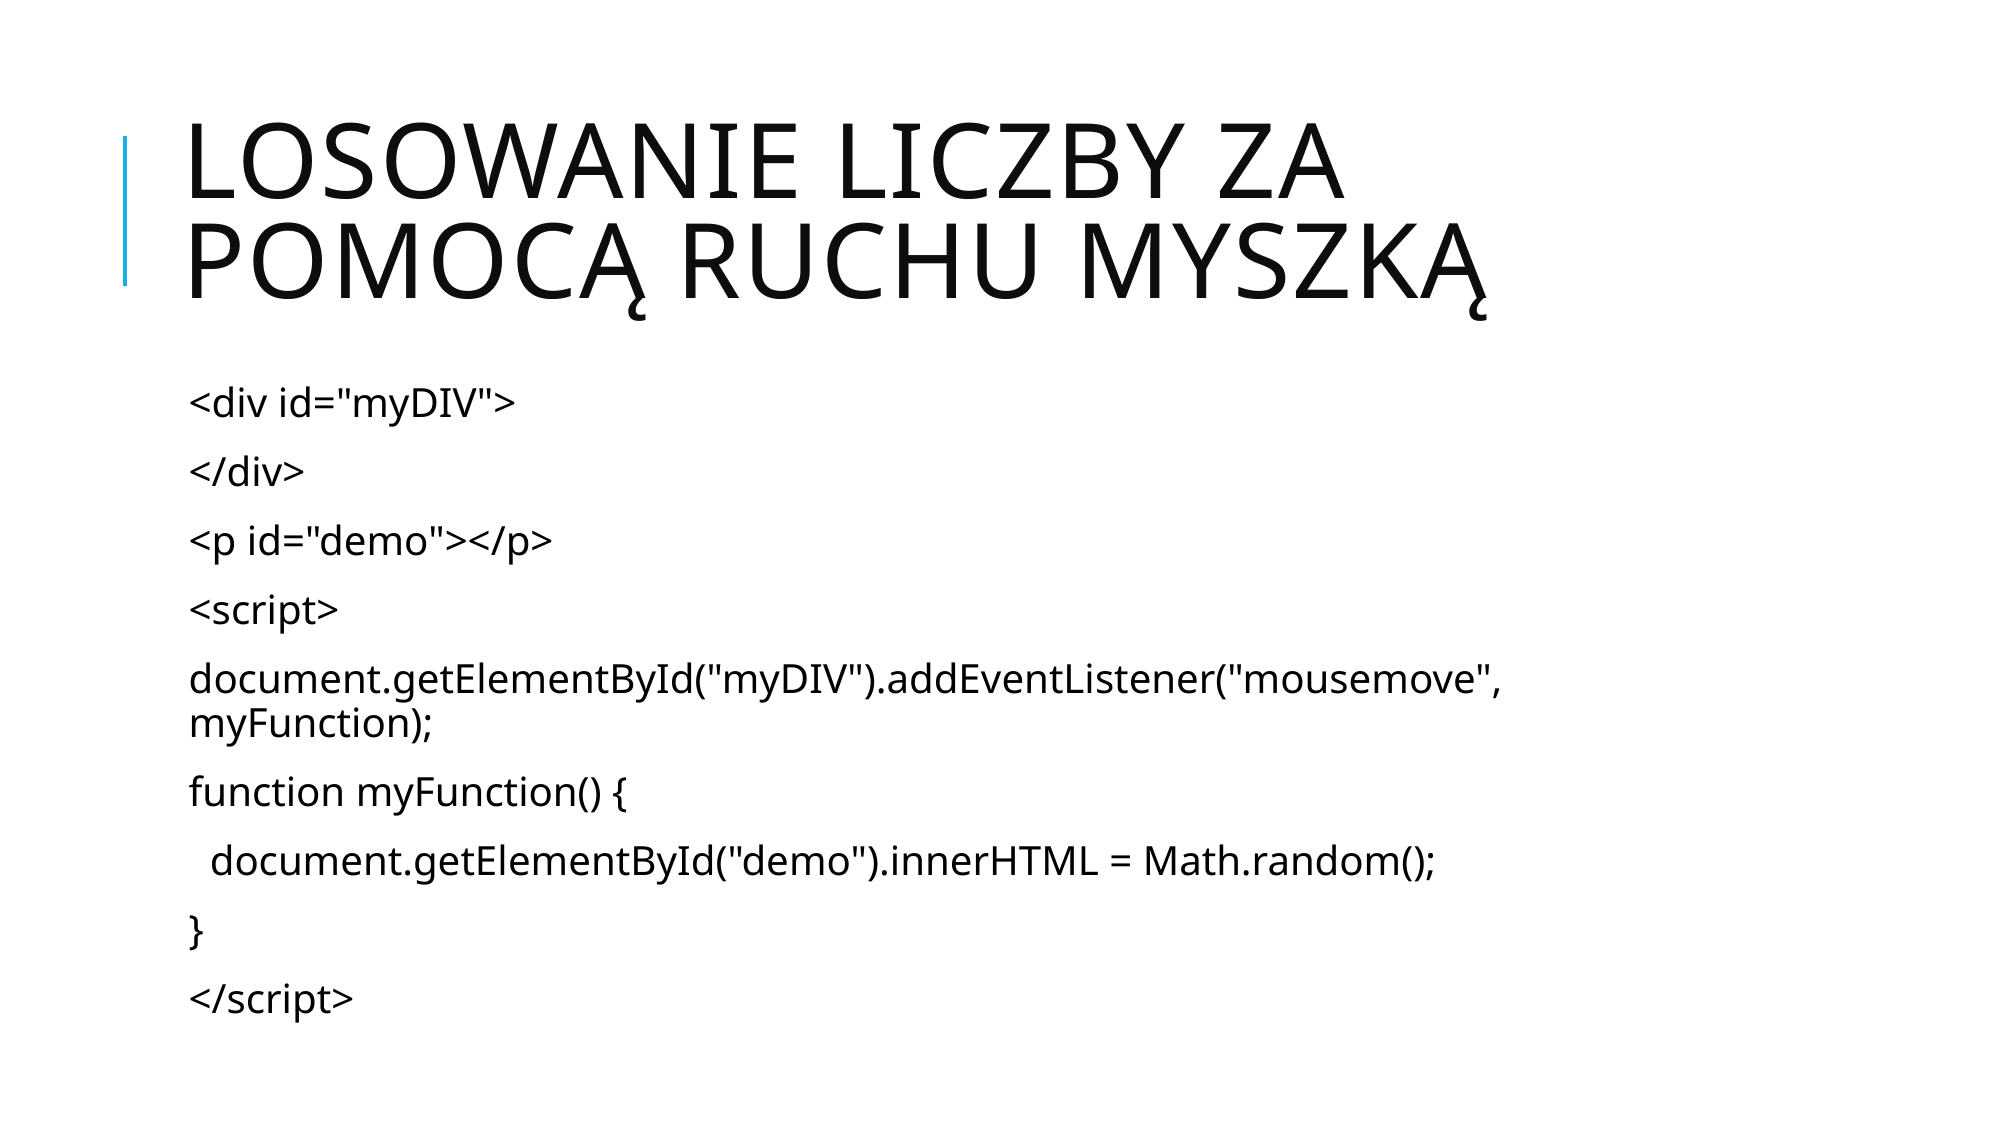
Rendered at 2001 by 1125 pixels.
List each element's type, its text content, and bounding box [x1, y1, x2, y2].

title Losowanie liczby za pomocą ruchu myszką [168, 96, 1763, 342]
list <div id="myDIV"> </div> <p id="demo"></p> <script> document.getElementById("myDIV").addEventListener("mousemove", myFunction); function myFunction() { document.getElementById("demo").innerHTML = Math.random(); } </script> [168, 375, 1763, 1035]
